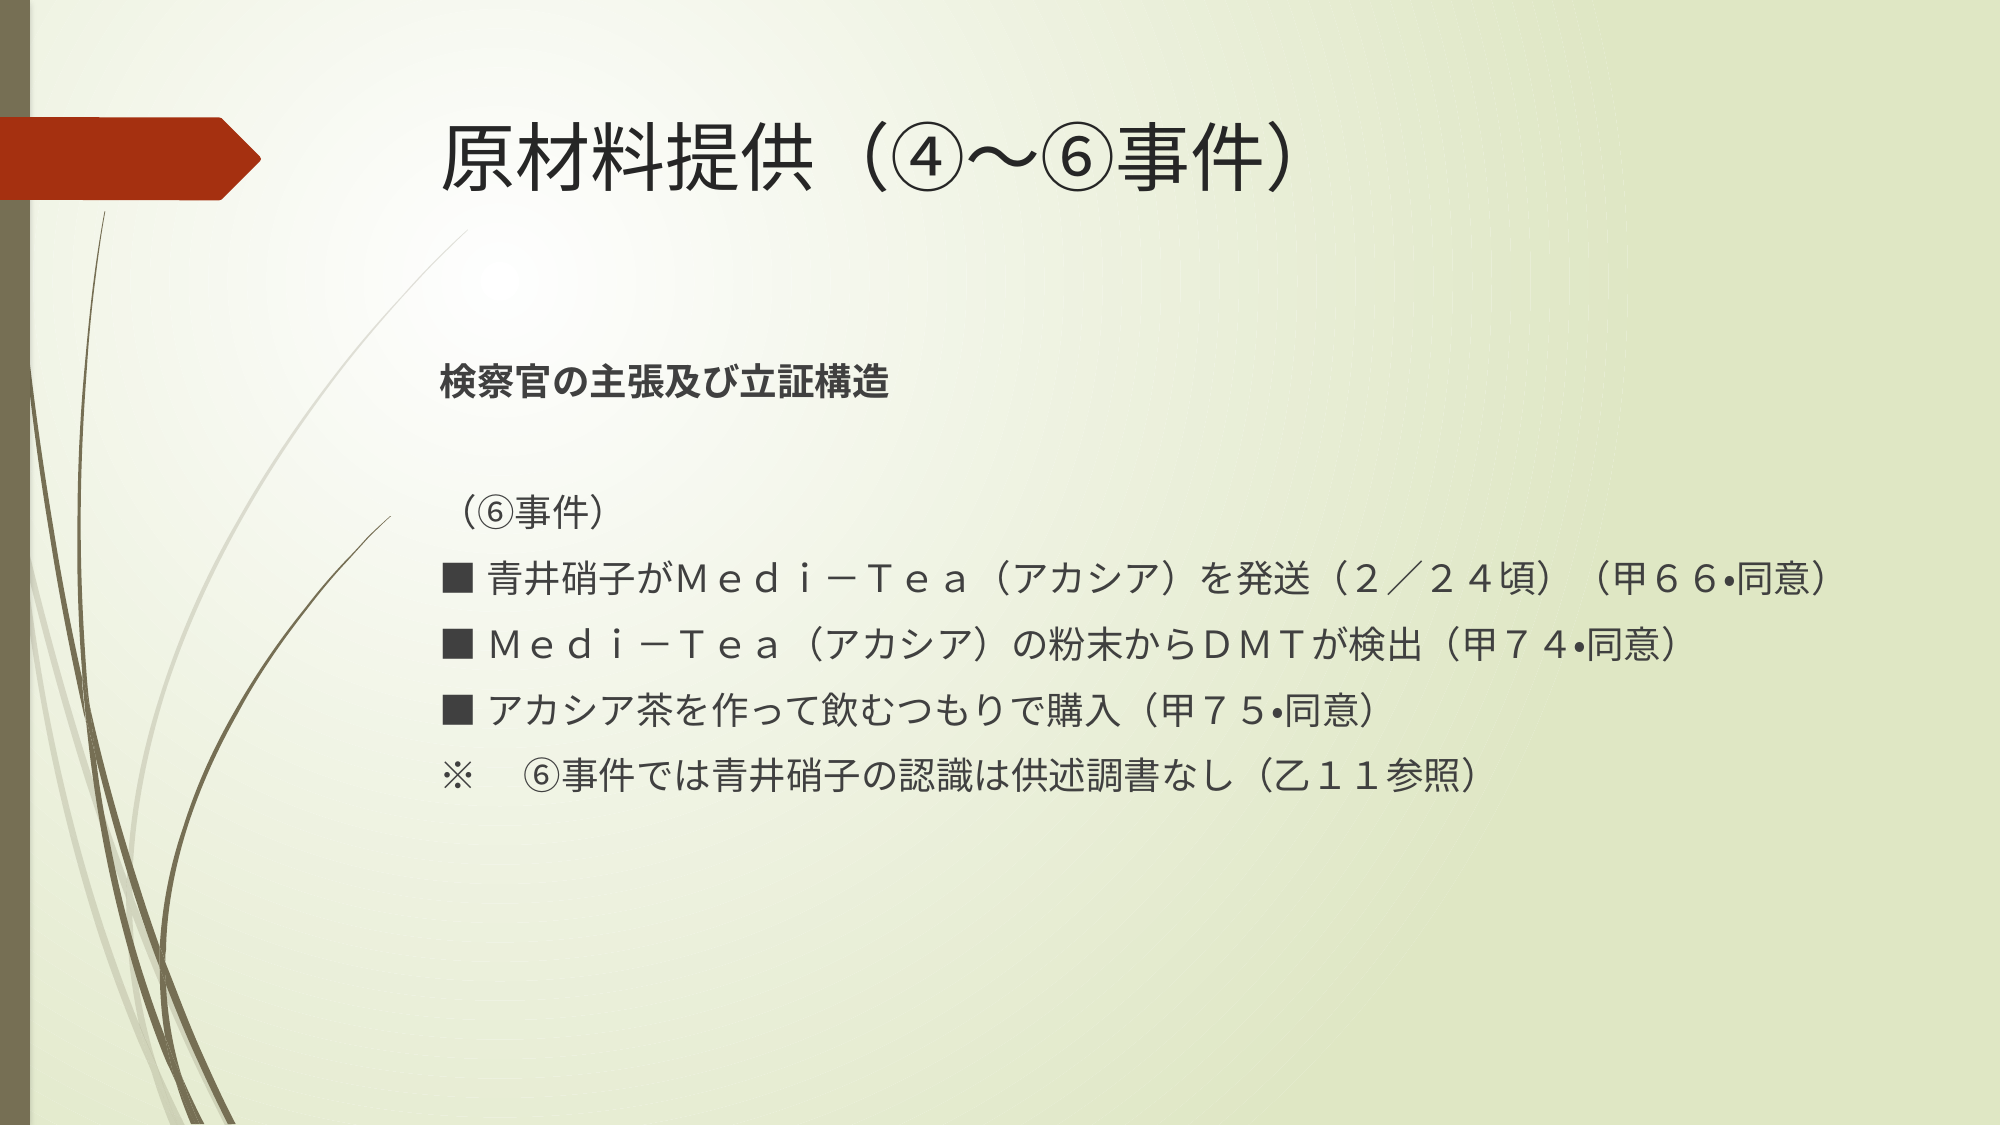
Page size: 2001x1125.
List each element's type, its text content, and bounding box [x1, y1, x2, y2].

list 検察官の主張及び立証構造 （⑥事件） ■青井硝子がＭｅｄｉ－Ｔｅａ（アカシア）を発送（２／２４頃）（甲６６・同意） ■Ｍｅｄｉ－Ｔｅａ（アカシア）の粉末からＤＭＴが検出（甲７４・同意） ■アカシア茶を作って飲むつもりで購入（甲７５・同意） ※ ⑥事件では青井硝子の認識は供述調書なし（乙１１参照） [424, 350, 1888, 970]
title 原材料提供（④～⑥事件） [425, 102, 1888, 313]
